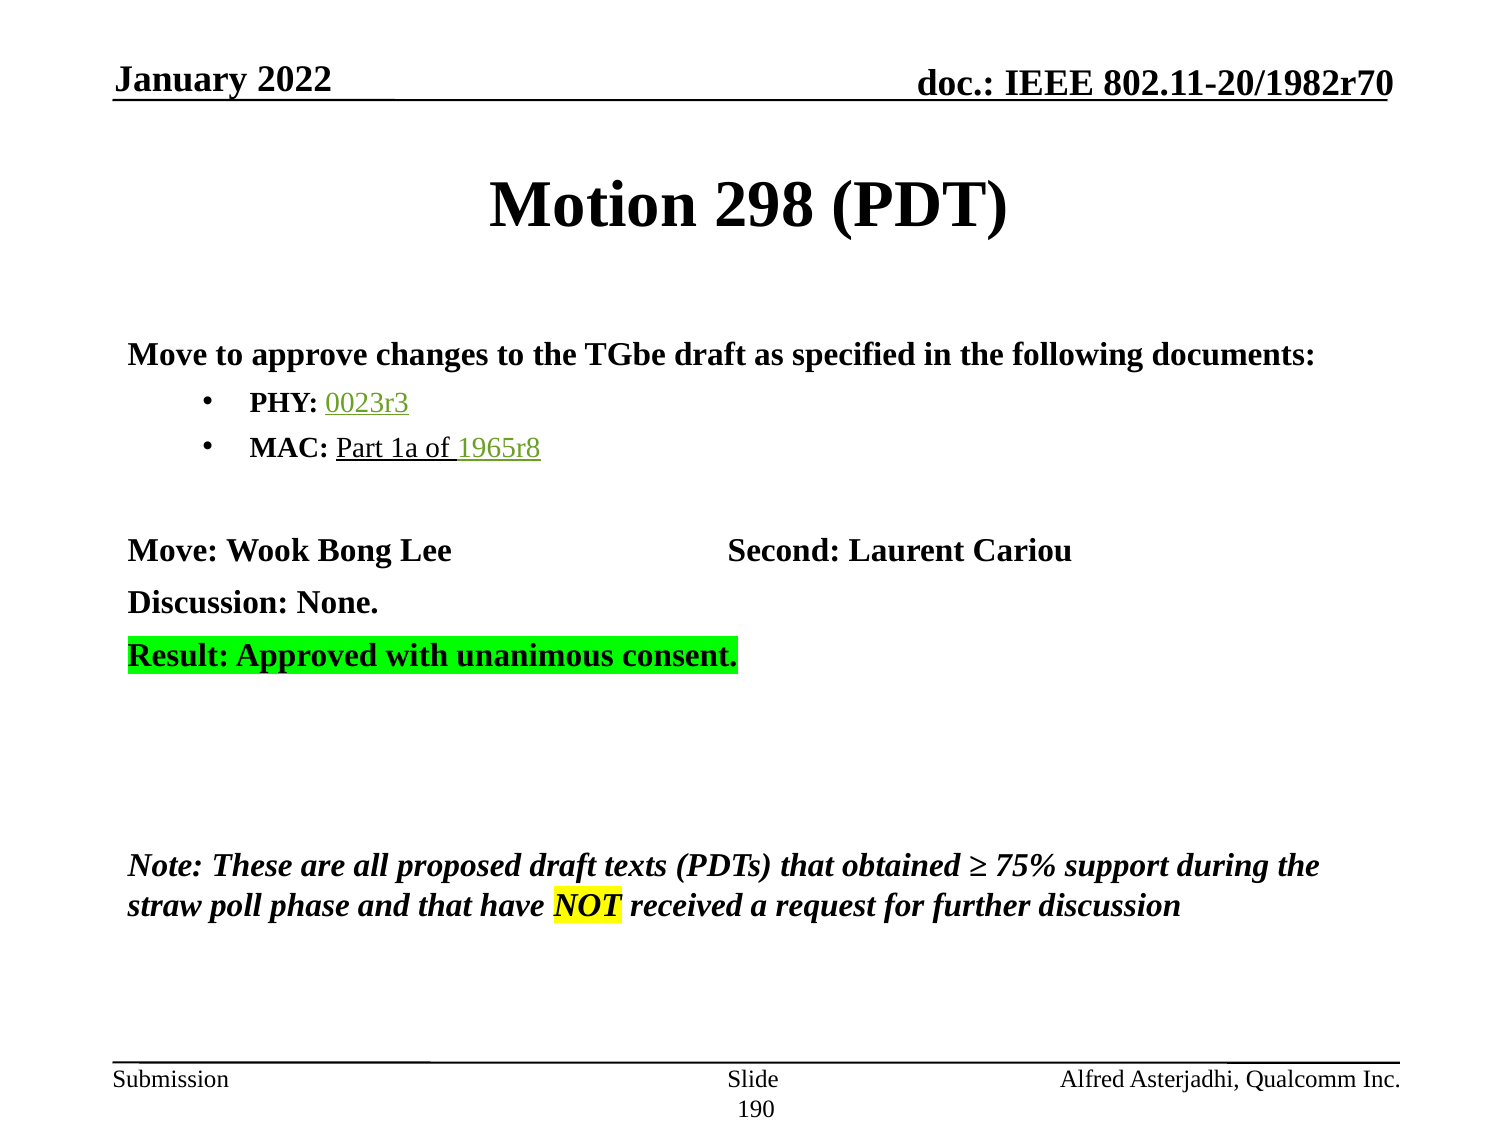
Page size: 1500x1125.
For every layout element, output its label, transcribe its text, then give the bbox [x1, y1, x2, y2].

footer Alfred Asterjadhi, Qualcomm Inc. [878, 1061, 1402, 1093]
list Move to approve changes to the TGbe draft as specified in the following documents: PHY: 0023r3 MAC: Part 1a of 1965r8 Move: Wook Bong Lee Second: Laurent Cariou Discussion: None. Result: Approved with unanimous consent. Note: These are all proposed draft texts (PDTs) that obtained ≥ 75% support during the straw poll phase and that have NOT received a request for further discussion [112, 324, 1388, 1063]
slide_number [114, 54, 423, 100]
title Motion 298 (PDT) [112, 112, 1388, 288]
slide_number Slide 190 [712, 1061, 800, 1123]
